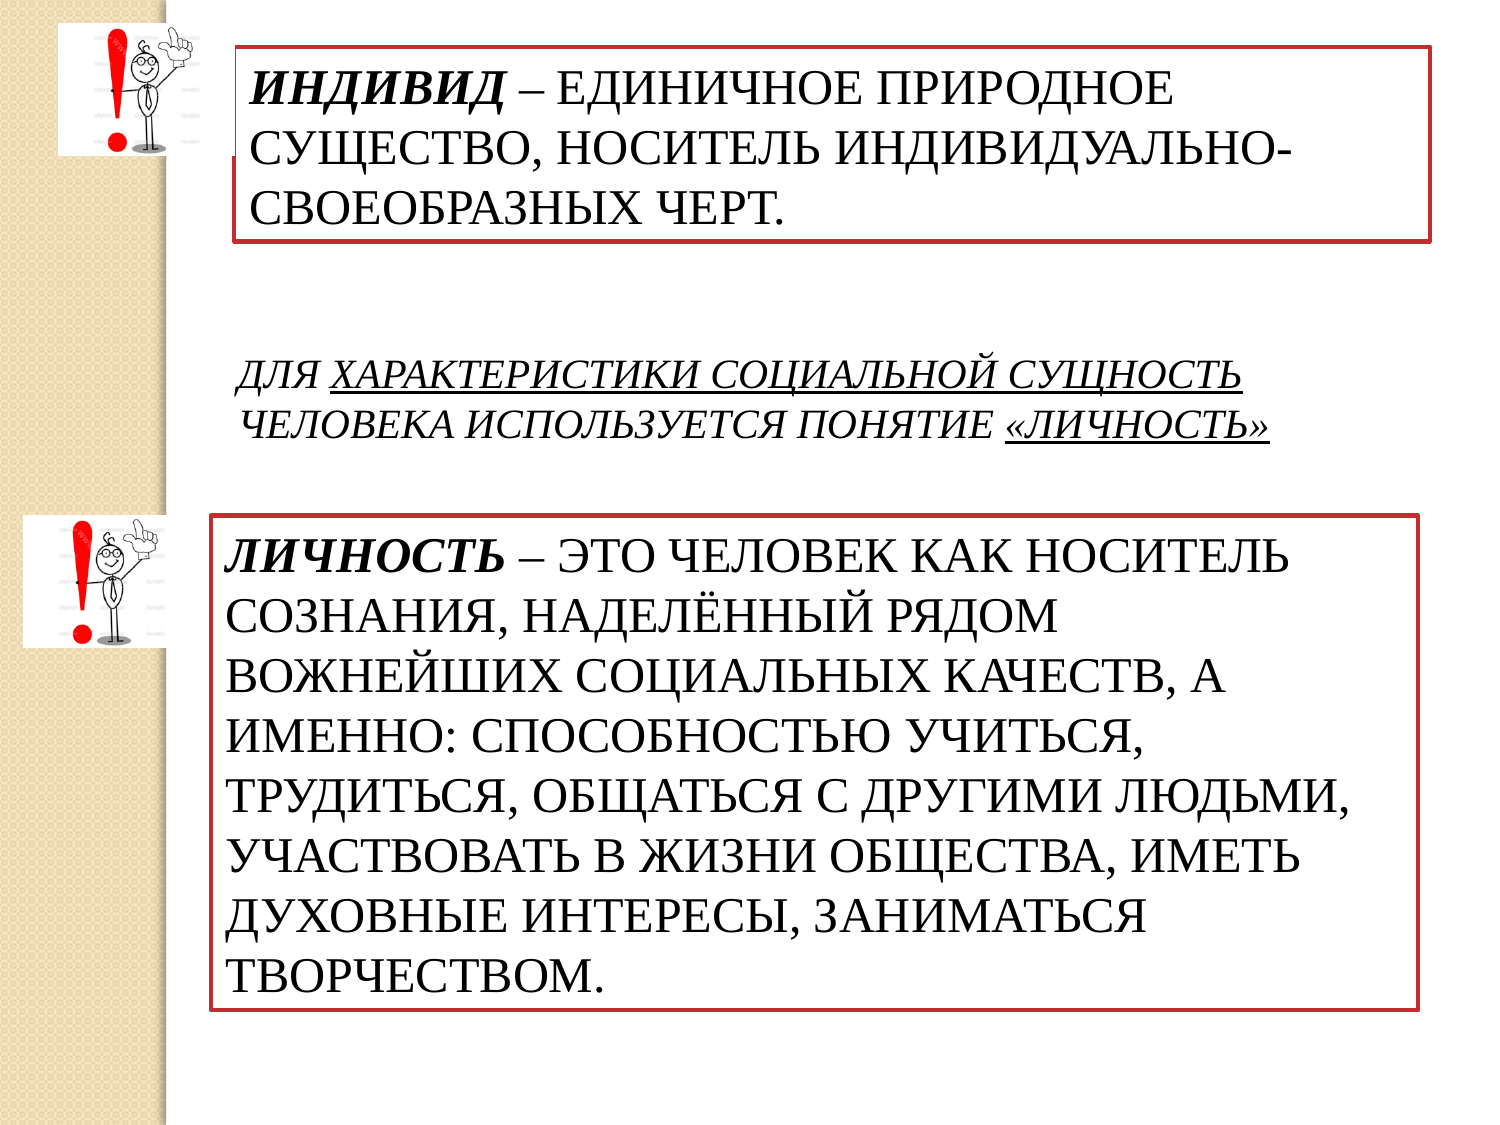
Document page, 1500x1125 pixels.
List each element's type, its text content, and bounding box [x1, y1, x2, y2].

text_box ИНДИВИД – ЕДИНИЧНОЕ ПРИРОДНОЕ СУЩЕСТВО, НОСИТЕЛЬ ИНДИВИДУАЛЬНО-СВОЕОБРАЗНЫХ ЧЕРТ. [232, 45, 1432, 244]
text_box ЛИЧНОСТЬ – ЭТО ЧЕЛОВЕК КАК НОСИТЕЛЬ СОЗНАНИЯ, НАДЕЛЁННЫЙ РЯДОМ ВОЖНЕЙШИХ СОЦИАЛЬНЫХ КАЧЕСТВ, А ИМЕННО: СПОСОБНОСТЬЮ УЧИТЬСЯ, ТРУДИТЬСЯ, ОБЩАТЬСЯ С ДРУГИМИ ЛЮДЬМИ, УЧАСТВОВАТЬ В ЖИЗНИ ОБЩЕСТВА, ИМЕТЬ ДУХОВНЫЕ ИНТЕРЕСЫ, ЗАНИМАТЬСЯ ТВОРЧЕСТВОМ. [209, 513, 1420, 1012]
picture [58, 23, 235, 156]
text_box ДЛЯ ХАРАКТЕРИСТИКИ СОЦИАЛЬНОЙ СУЩНОСТЬ ЧЕЛОВЕКА ИСПОЛЬЗУЕТСЯ ПОНЯТИЕ «ЛИЧНОСТЬ» [222, 339, 1360, 455]
picture [23, 515, 200, 648]
